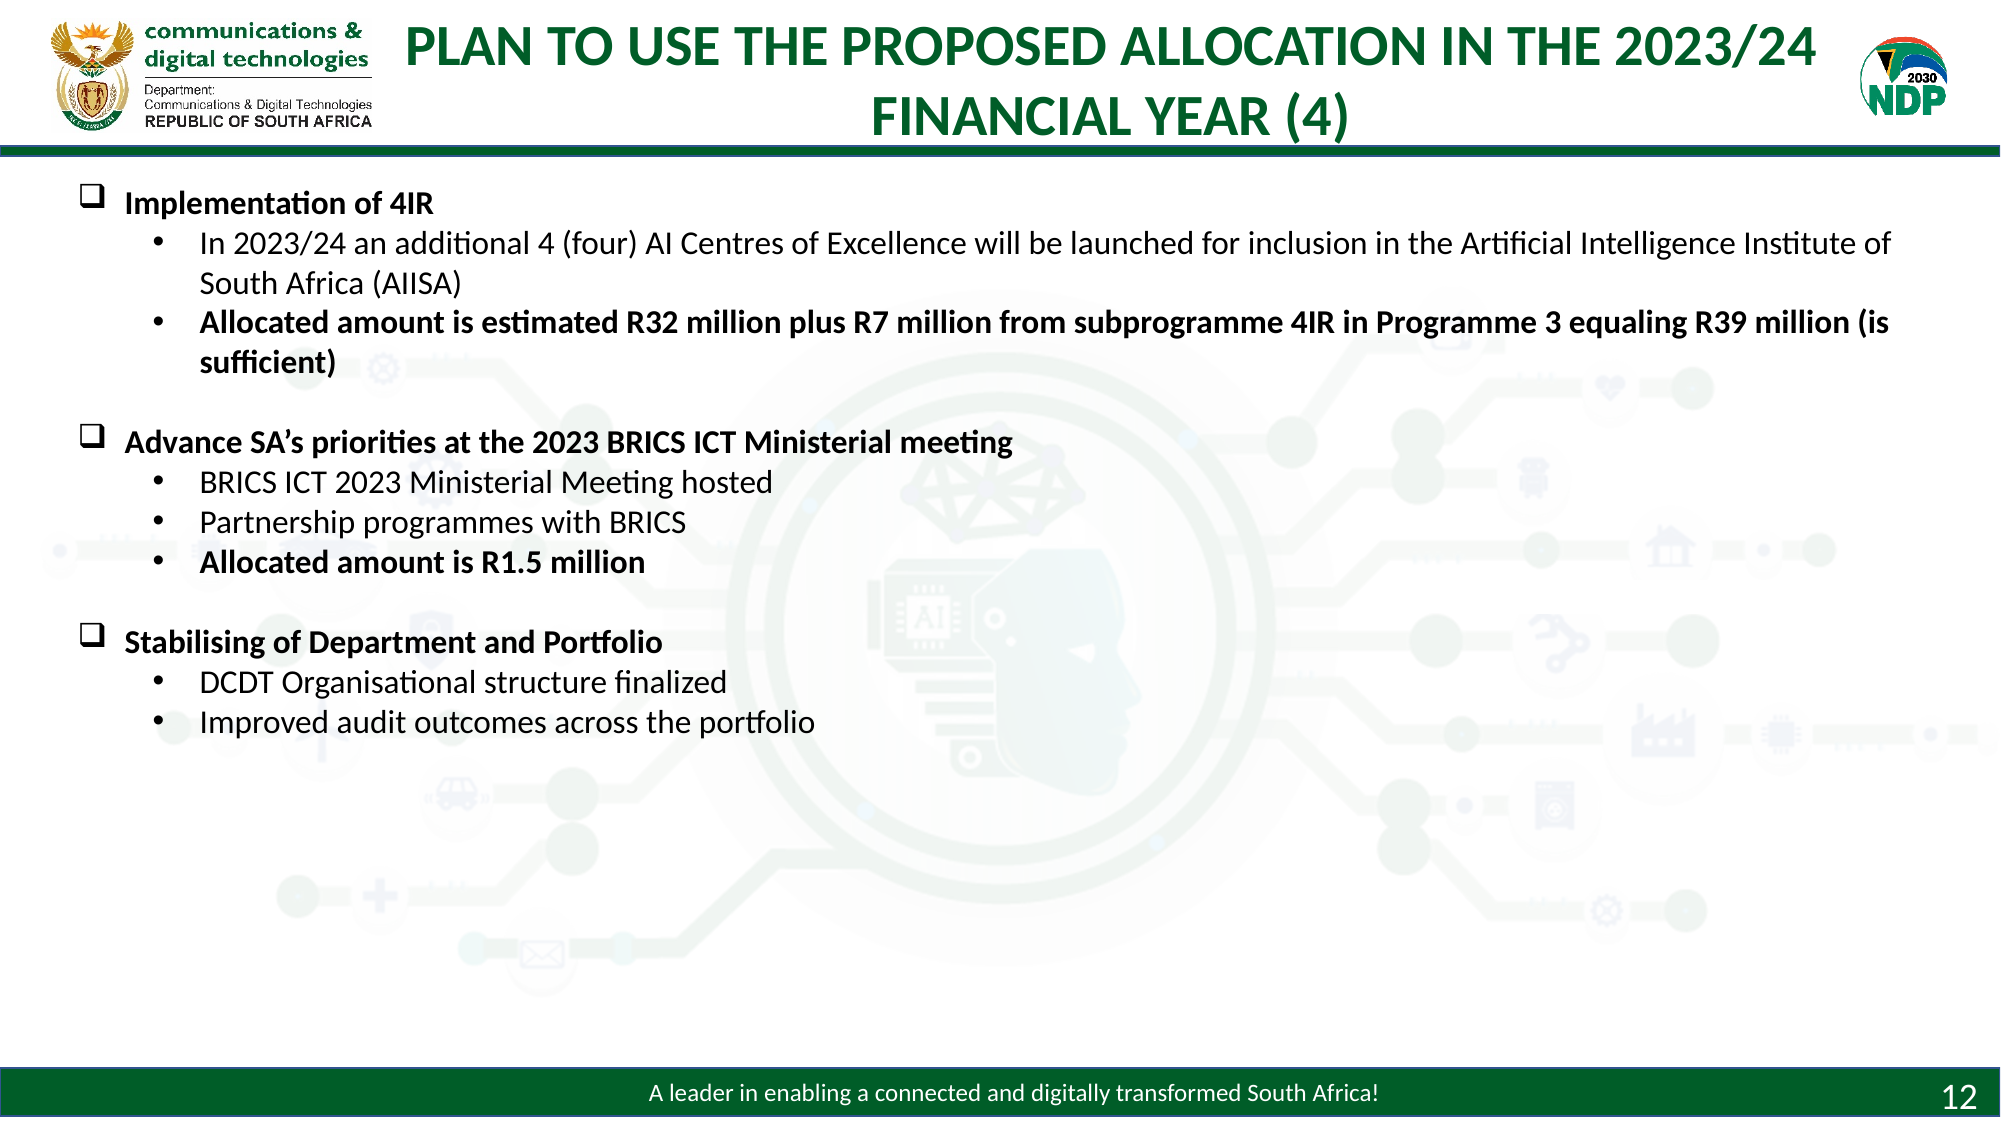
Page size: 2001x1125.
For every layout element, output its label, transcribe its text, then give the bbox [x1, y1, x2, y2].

picture [51, 18, 372, 133]
text_box Implementation of 4IR In 2023/24 an additional 4 (four) AI Centres of Excellence will be launched for inclusion in the Artificial Intelligence Institute of South Africa (AIISA) Allocated amount is estimated R32 million plus R7 million from subprogramme 4IR in Programme 3 equaling R39 million (is sufficient) Advance SA’s priorities at the 2023 BRICS ICT Ministerial meeting BRICS ICT 2023 Ministerial Meeting hosted Partnership programmes with BRICS Allocated amount is R1.5 million Stabilising of Department and Portfolio DCDT Organisational structure finalized Improved audit outcomes across the portfolio [62, 173, 1938, 793]
picture [1858, 31, 1949, 121]
text_box PLAN TO USE THE PROPOSED ALLOCATION IN THE 2023/24 FINANCIAL YEAR (4) [376, 0, 1846, 155]
text_box 12 [1925, 1064, 2000, 1125]
